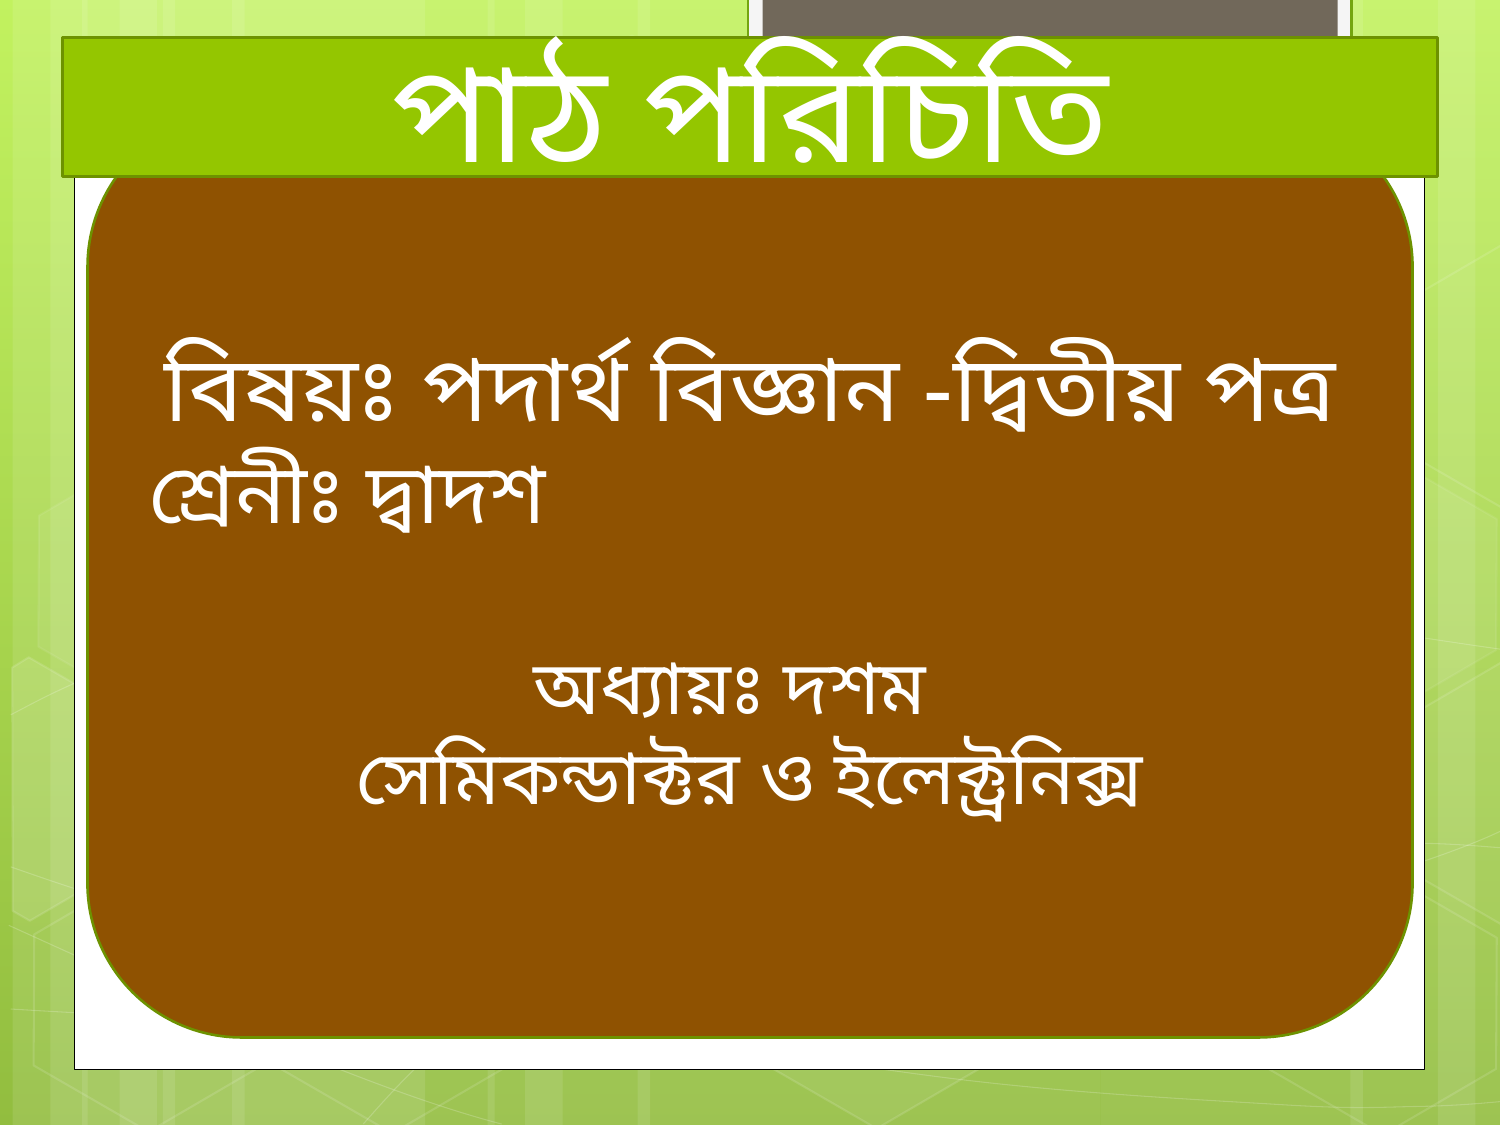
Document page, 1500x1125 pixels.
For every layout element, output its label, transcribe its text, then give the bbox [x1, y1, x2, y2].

text_box বিষয়ঃ পদার্থ বিজ্ঞান -দ্বিতীয় পত্র শ্রেনীঃ দ্বাদশ অধ্যায়ঃ দশম সেমিকন্ডাক্টর ও ইলেক্ট্রনিক্স [86, 178, 1414, 1039]
text_box পাঠ পরিচিতি [61, 36, 1439, 178]
